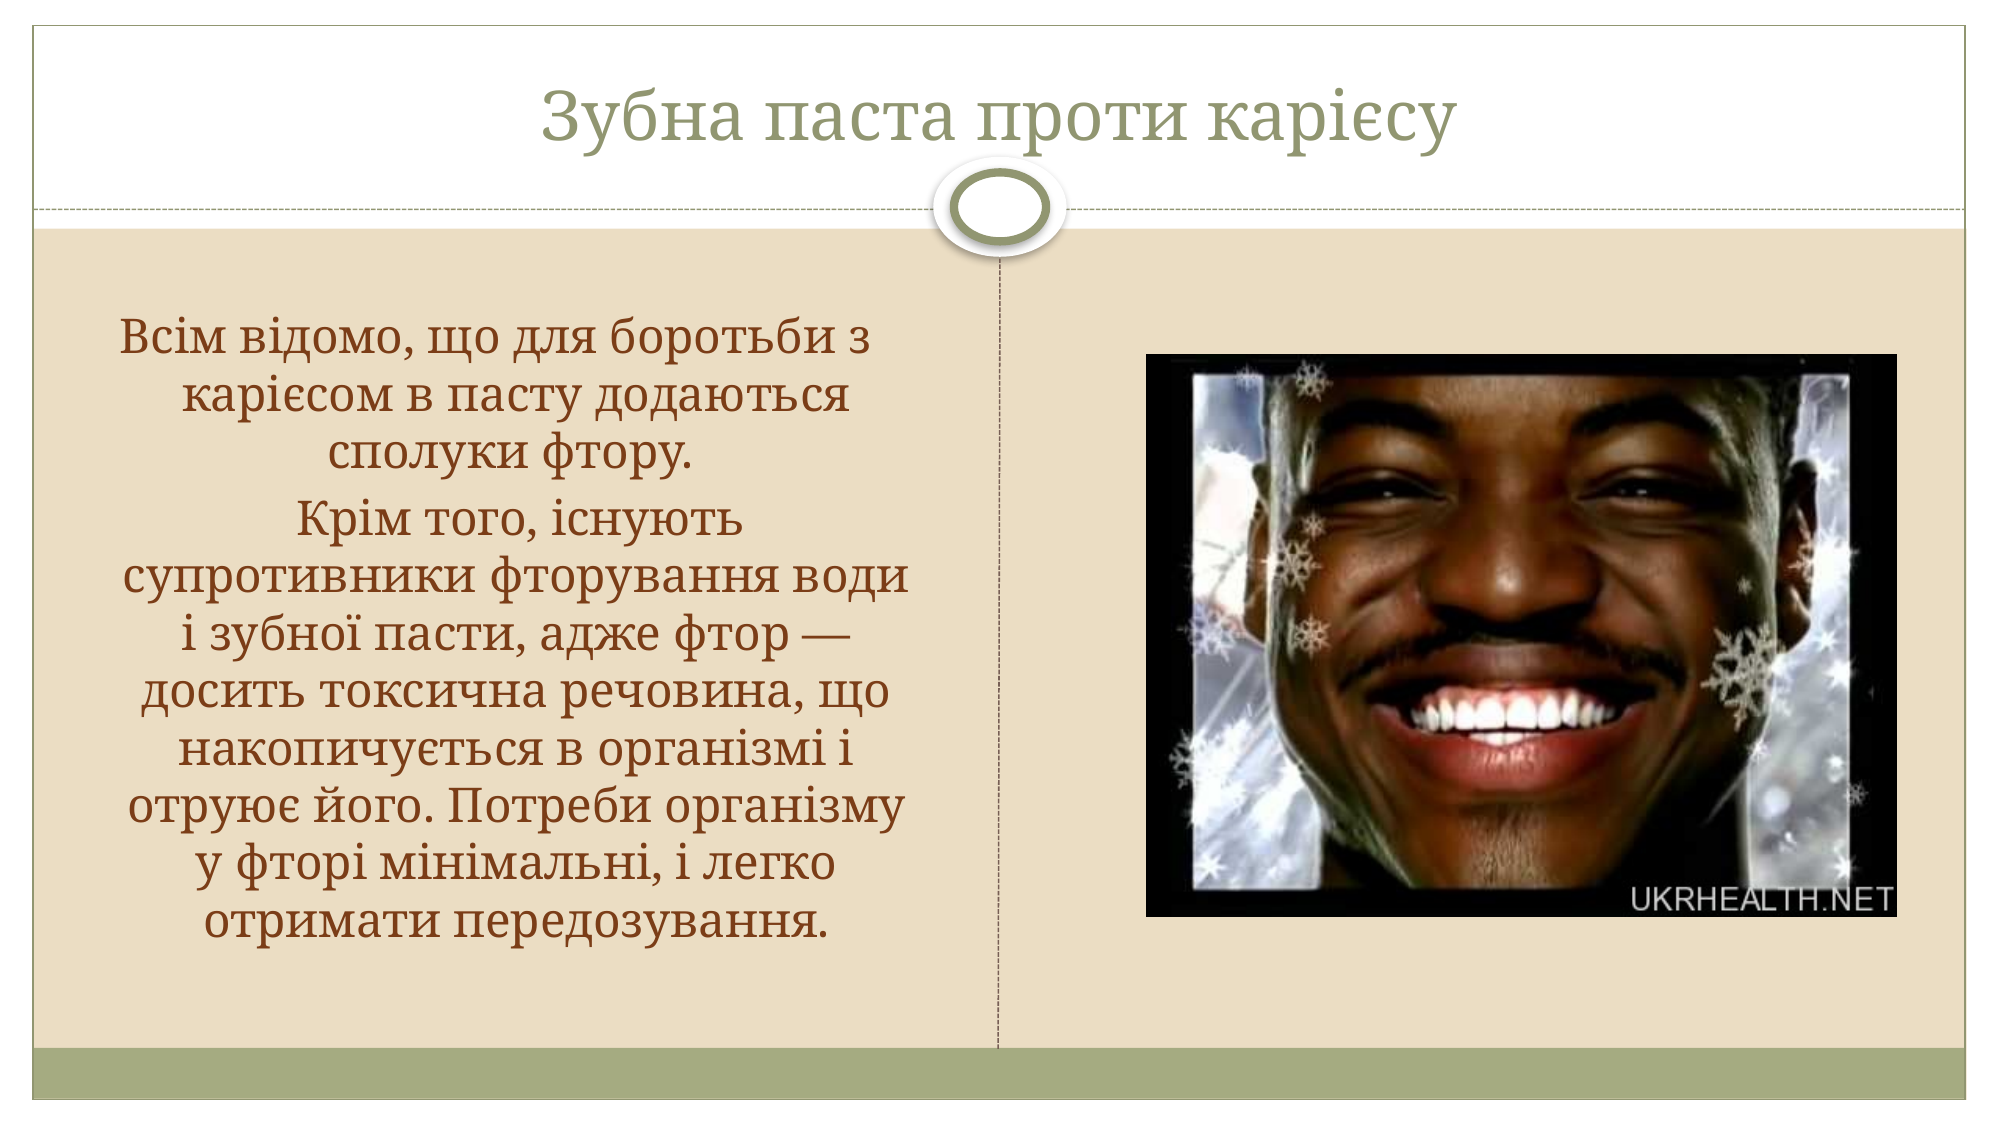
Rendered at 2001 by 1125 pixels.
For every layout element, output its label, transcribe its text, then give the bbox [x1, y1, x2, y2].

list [1145, 353, 1897, 917]
list Всім відомо, що для боротьби з карієсом в пасту додаються сполуки фтору. Крім того, існують супротивники фторування води і зубної пасти, адже фтор — досить токсична речовина, що накопичується в організмі і отруює його. Потреби організму у фторі мінімальні, і легко отримати передозування. [53, 298, 938, 964]
title Зубна паста проти карієсу [65, 37, 1933, 163]
